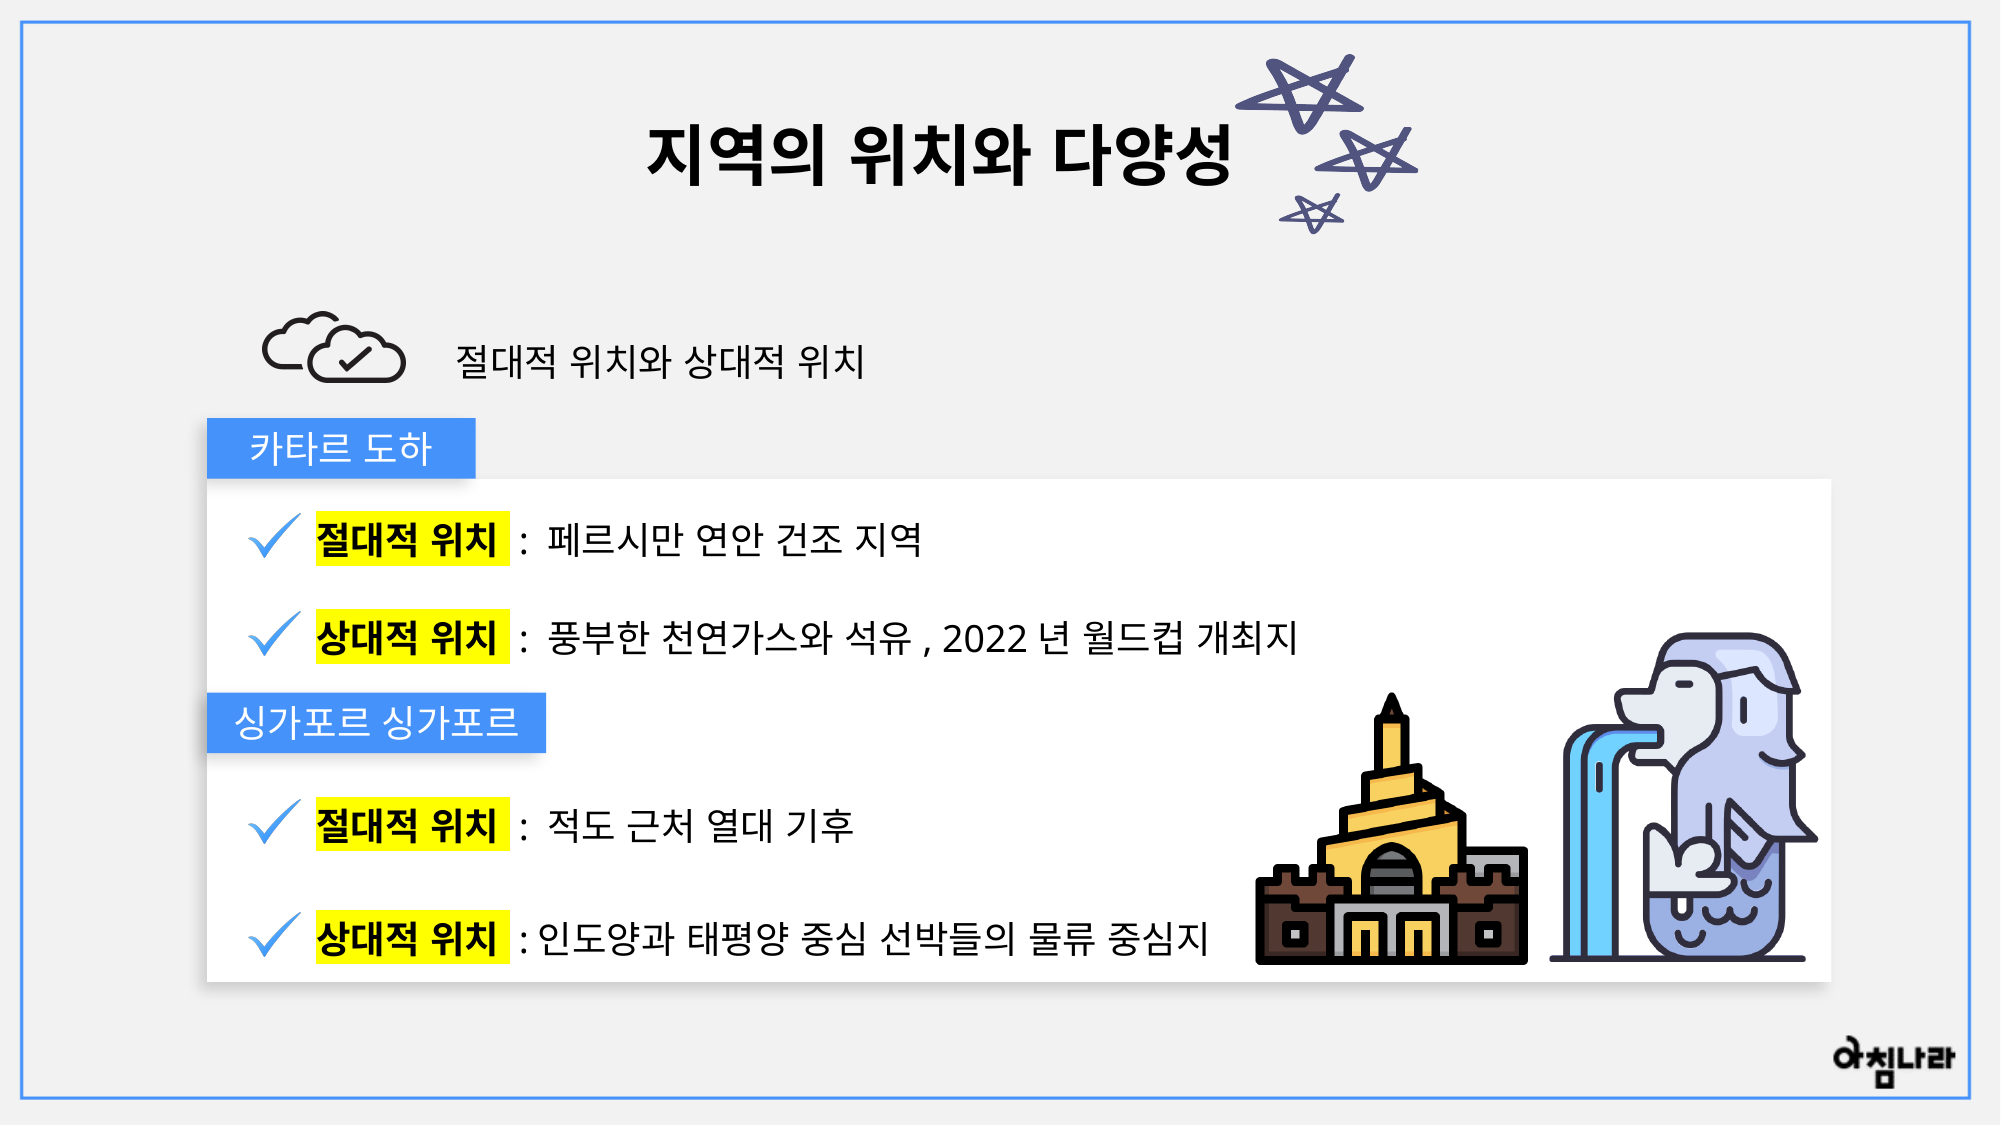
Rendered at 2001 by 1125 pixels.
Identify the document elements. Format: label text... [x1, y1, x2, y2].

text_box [247, 606, 1556, 669]
text_box [206, 669, 1832, 983]
text_box 절대적 위치와 상대적 위치 [441, 332, 1640, 392]
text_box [1230, 54, 1419, 237]
picture [0, 0, 2001, 1125]
text_box [547, 478, 1832, 632]
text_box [247, 907, 1276, 970]
text_box 지역의 위치와 다양성 [475, 106, 1230, 201]
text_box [207, 418, 547, 754]
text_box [247, 794, 1209, 857]
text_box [247, 508, 1036, 571]
